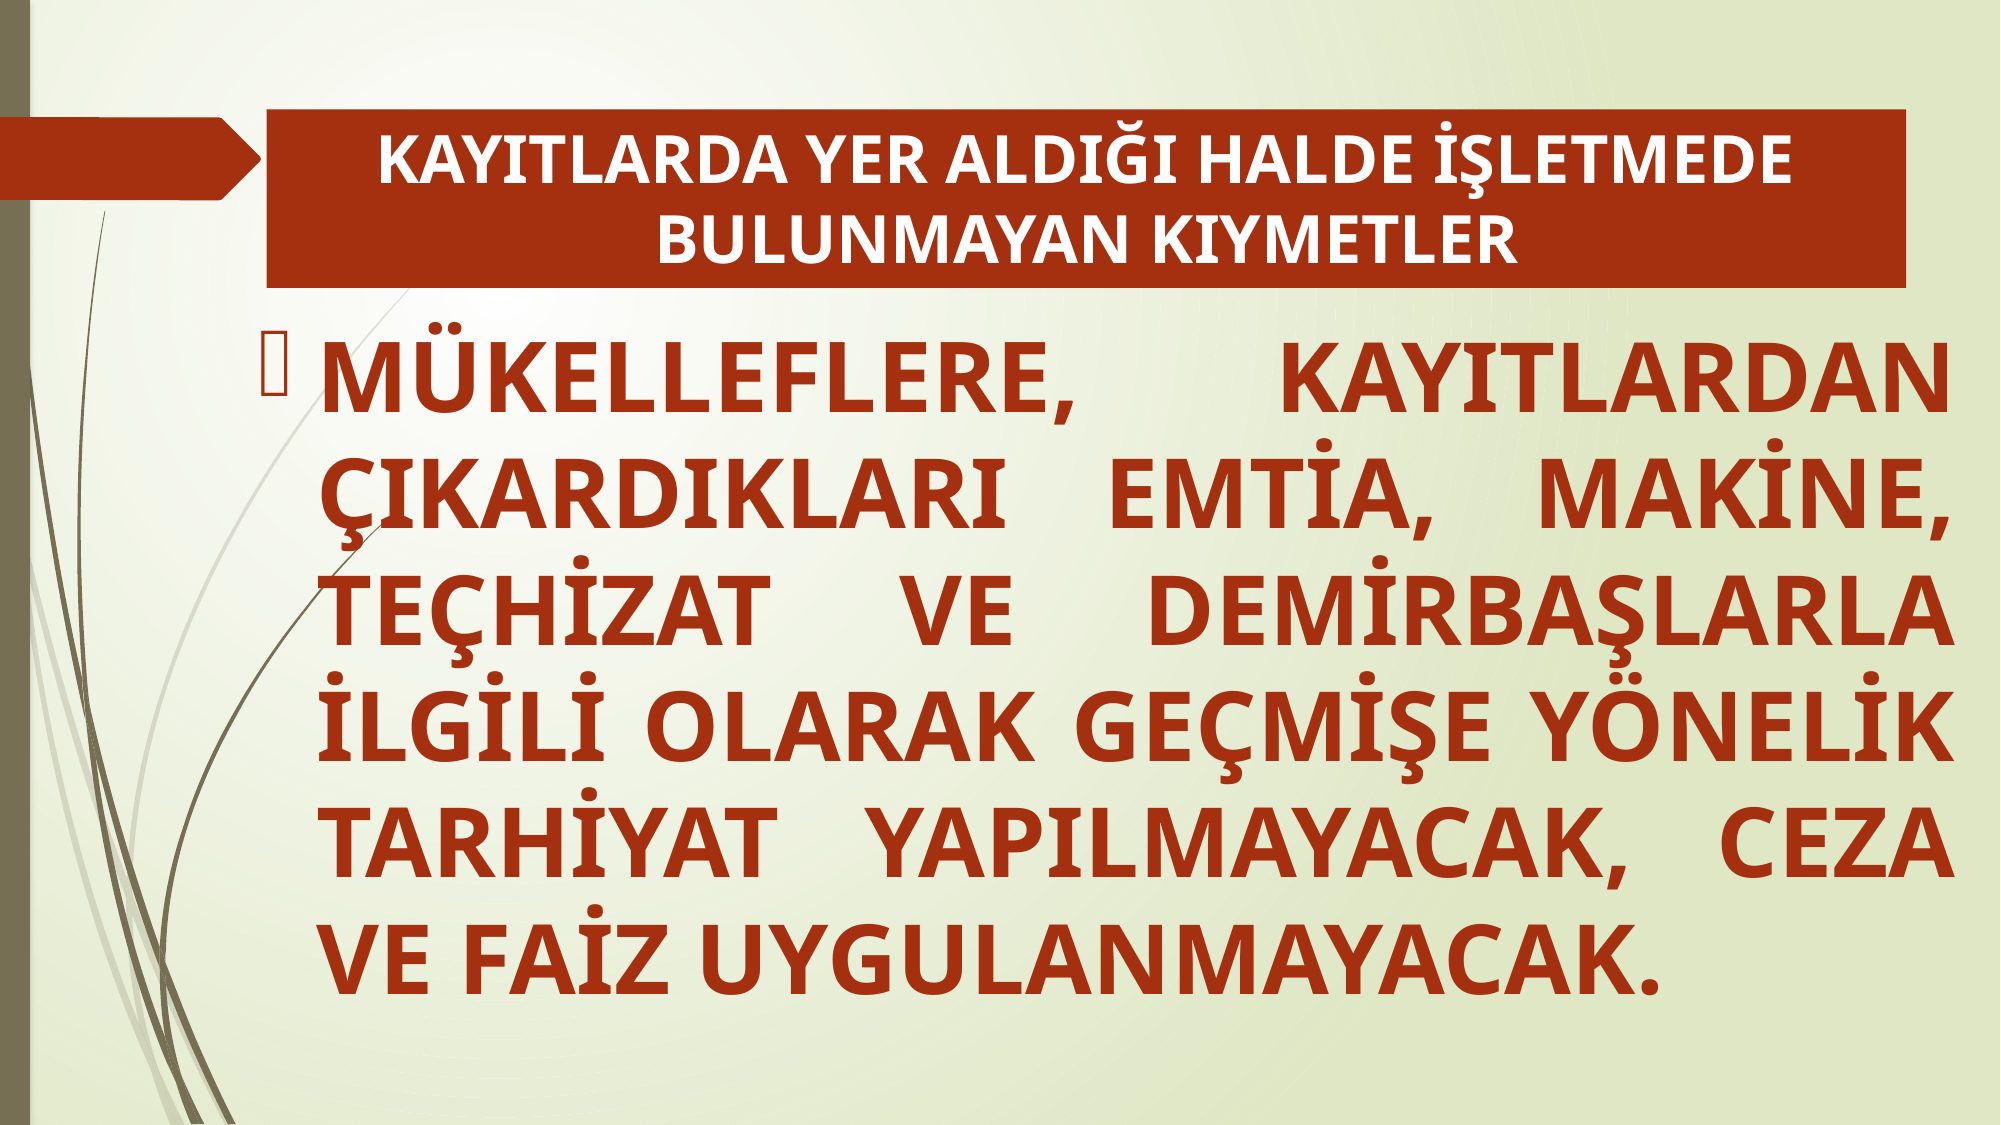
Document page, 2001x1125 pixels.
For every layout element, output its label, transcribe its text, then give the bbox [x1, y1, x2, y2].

title KAYITLARDA YER ALDIĞI HALDE İŞLETMEDE BULUNMAYAN KIYMETLER [266, 109, 1907, 288]
list MÜKELLEFLERE, KAYITLARDAN ÇIKARDIKLARI EMTİA, MAKİNE, TEÇHİZAT VE DEMİRBAŞLARLA İLGİLİ OLARAK GEÇMİŞE YÖNELİK TARHİYAT YAPILMAYACAK, CEZA VE FAİZ UYGULANMAYACAK. [243, 306, 1973, 1047]
